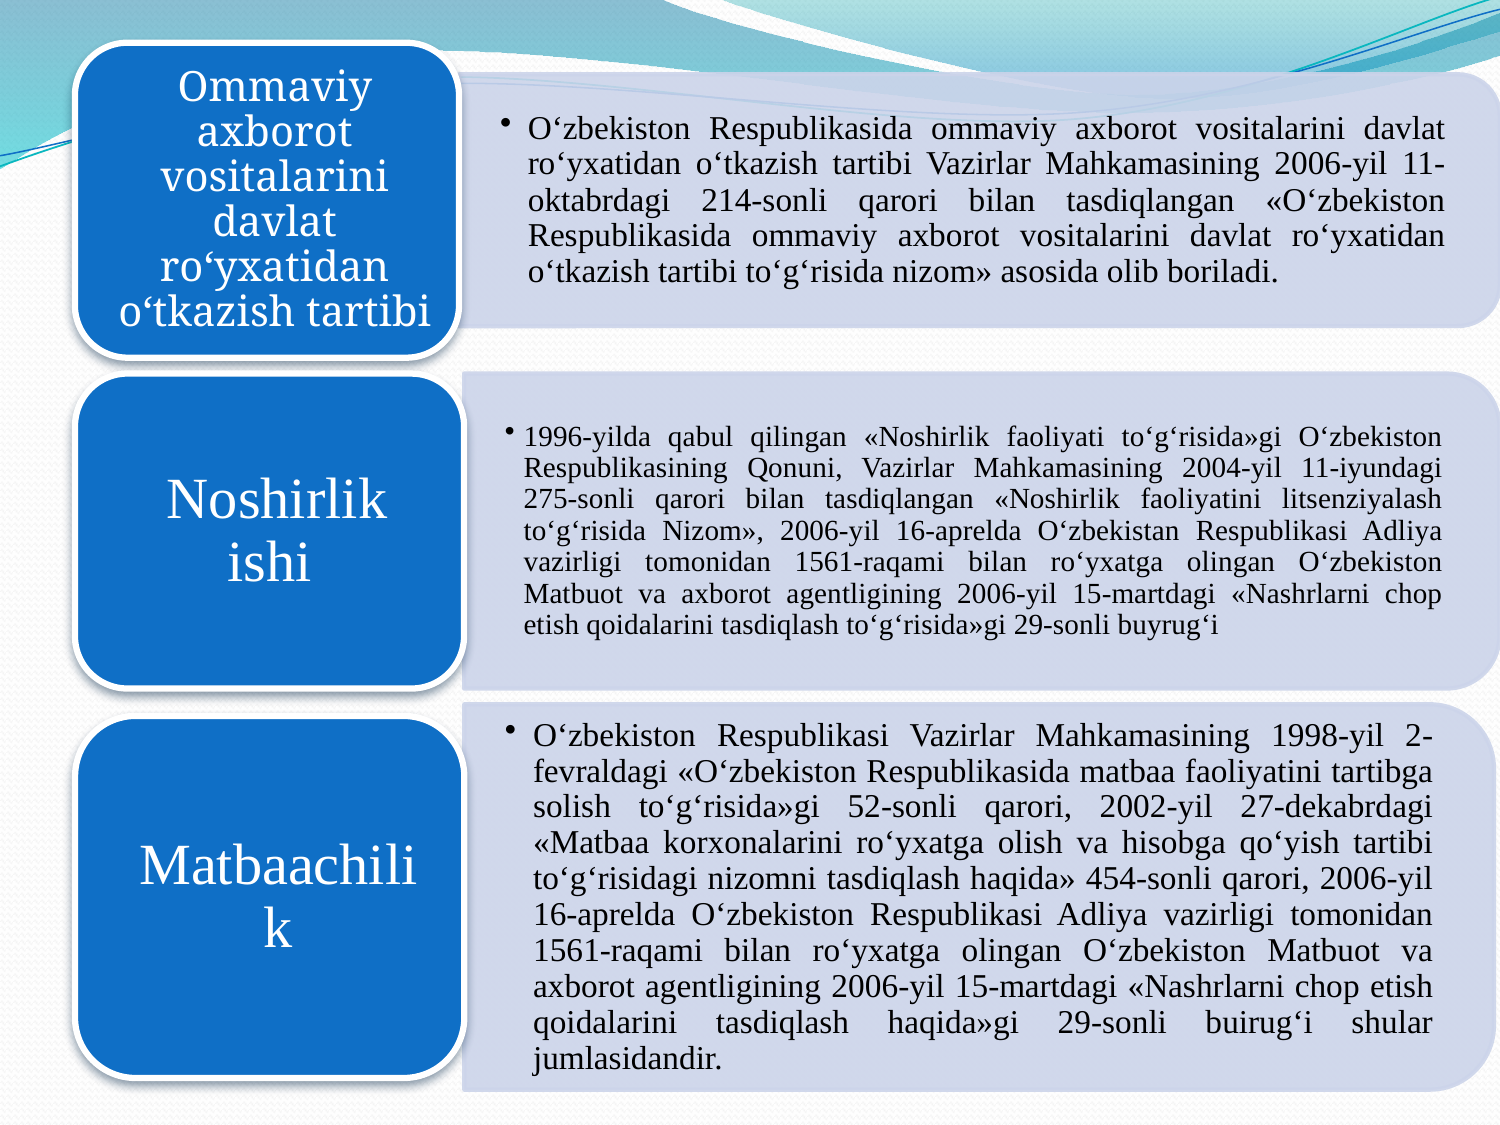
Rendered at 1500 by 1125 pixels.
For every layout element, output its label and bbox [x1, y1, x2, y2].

list [74, 42, 1500, 1091]
